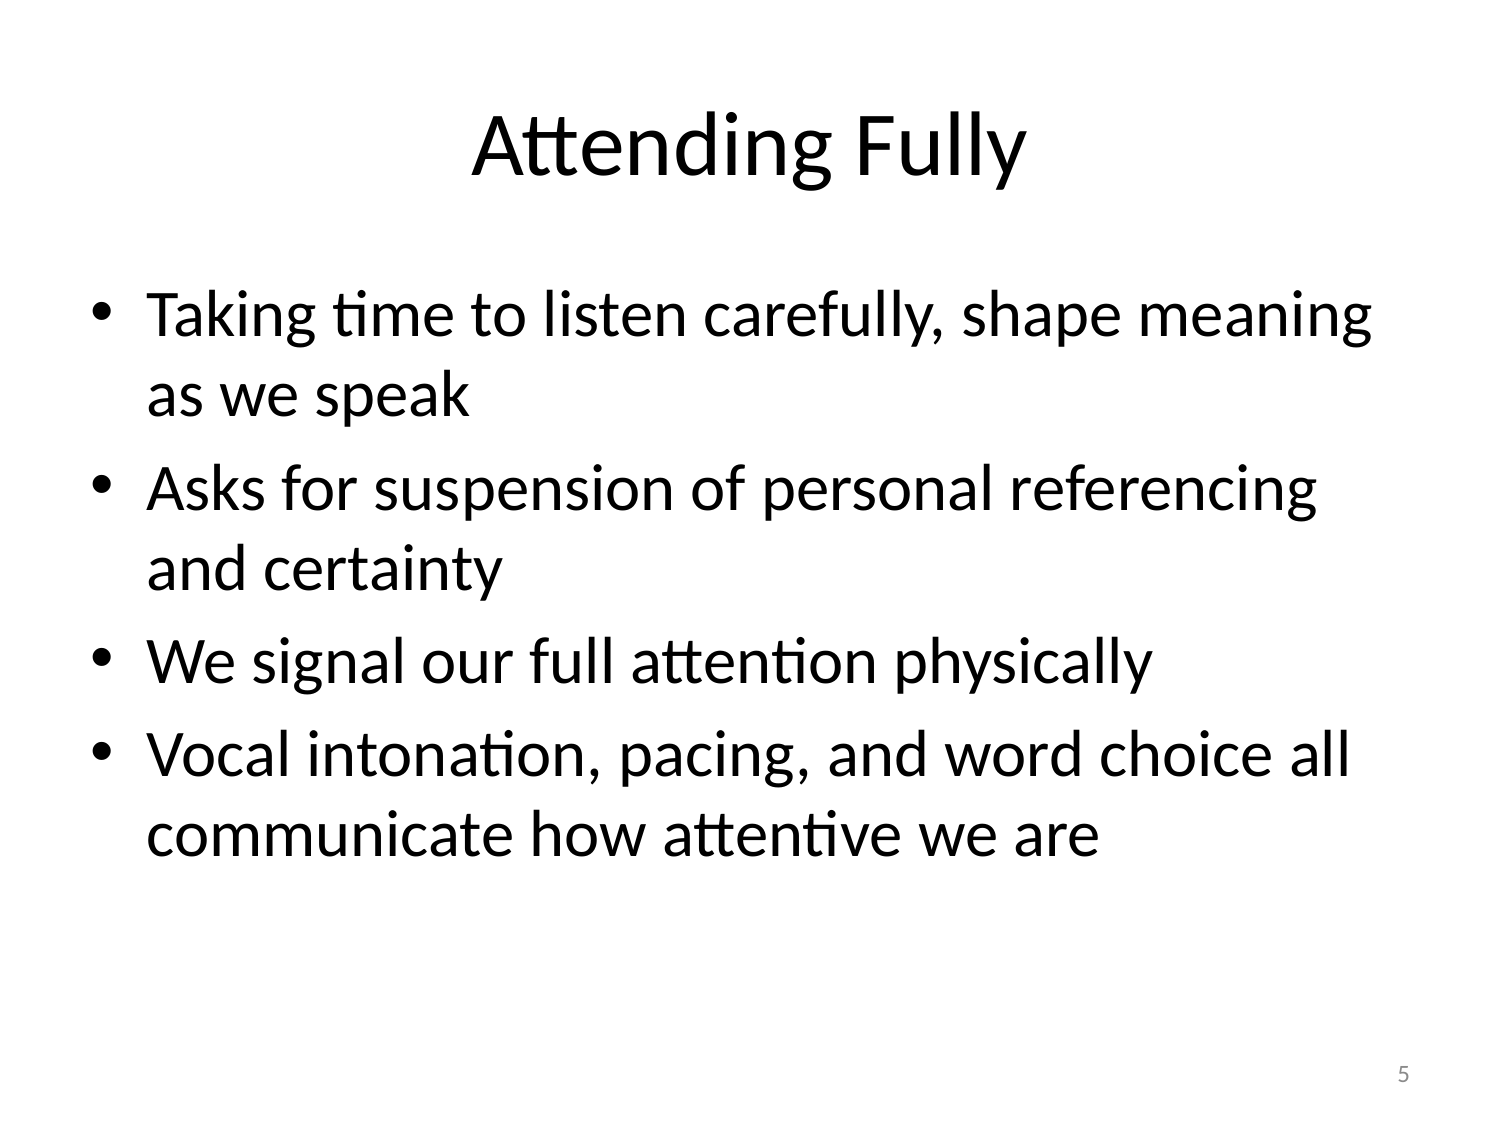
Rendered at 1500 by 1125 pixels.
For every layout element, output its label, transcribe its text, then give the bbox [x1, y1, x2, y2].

title Attending Fully [75, 45, 1425, 233]
slide_number 5 [1074, 1042, 1425, 1103]
list Taking time to listen carefully, shape meaning as we speak Asks for suspension of personal referencing and certainty We signal our full attention physically Vocal intonation, pacing, and word choice all communicate how attentive we are [75, 262, 1425, 1005]
